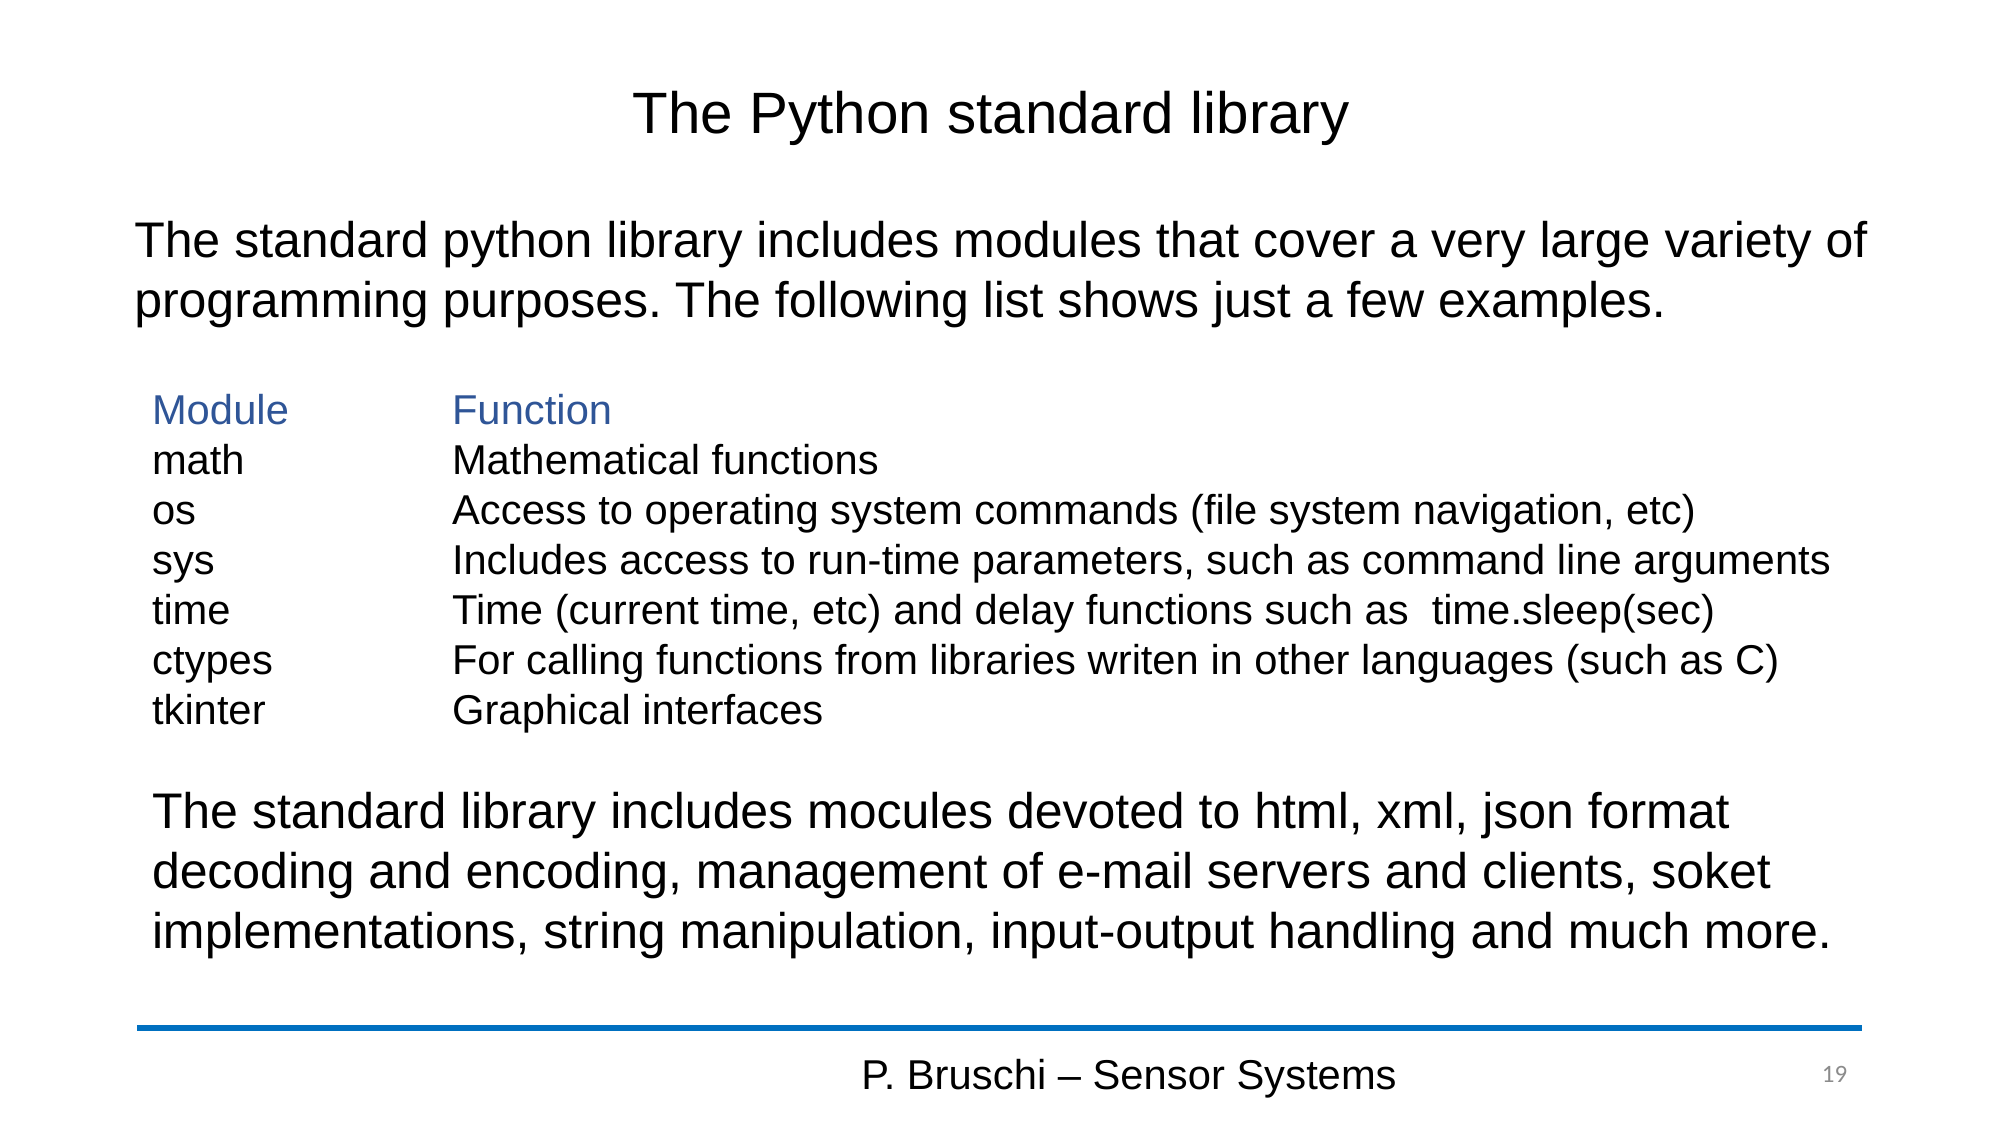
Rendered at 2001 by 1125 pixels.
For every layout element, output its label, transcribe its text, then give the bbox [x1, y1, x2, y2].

text_box Module Function math Mathematical functions os Access to operating system commands (file system navigation, etc) sys Includes access to run-time parameters, such as command line arguments time Time (current time, etc) and delay functions such as time.sleep(sec) ctypes For calling functions from libraries writen in other languages (such as C) tkinter Graphical interfaces [137, 375, 1863, 740]
title The Python standard library [137, 59, 1863, 169]
slide_number 19 [1718, 1042, 1863, 1103]
text_box The standard python library includes modules that cover a very large variety of programming purposes. The following list shows just a few examples. [119, 200, 1907, 336]
text_box The standard library includes mocules devoted to html, xml, json format decoding and encoding, management of e-mail servers and clients, soket implementations, string manipulation, input-output handling and much more. [137, 771, 1863, 966]
footer P. Bruschi – Sensor Systems [662, 1042, 1596, 1103]
